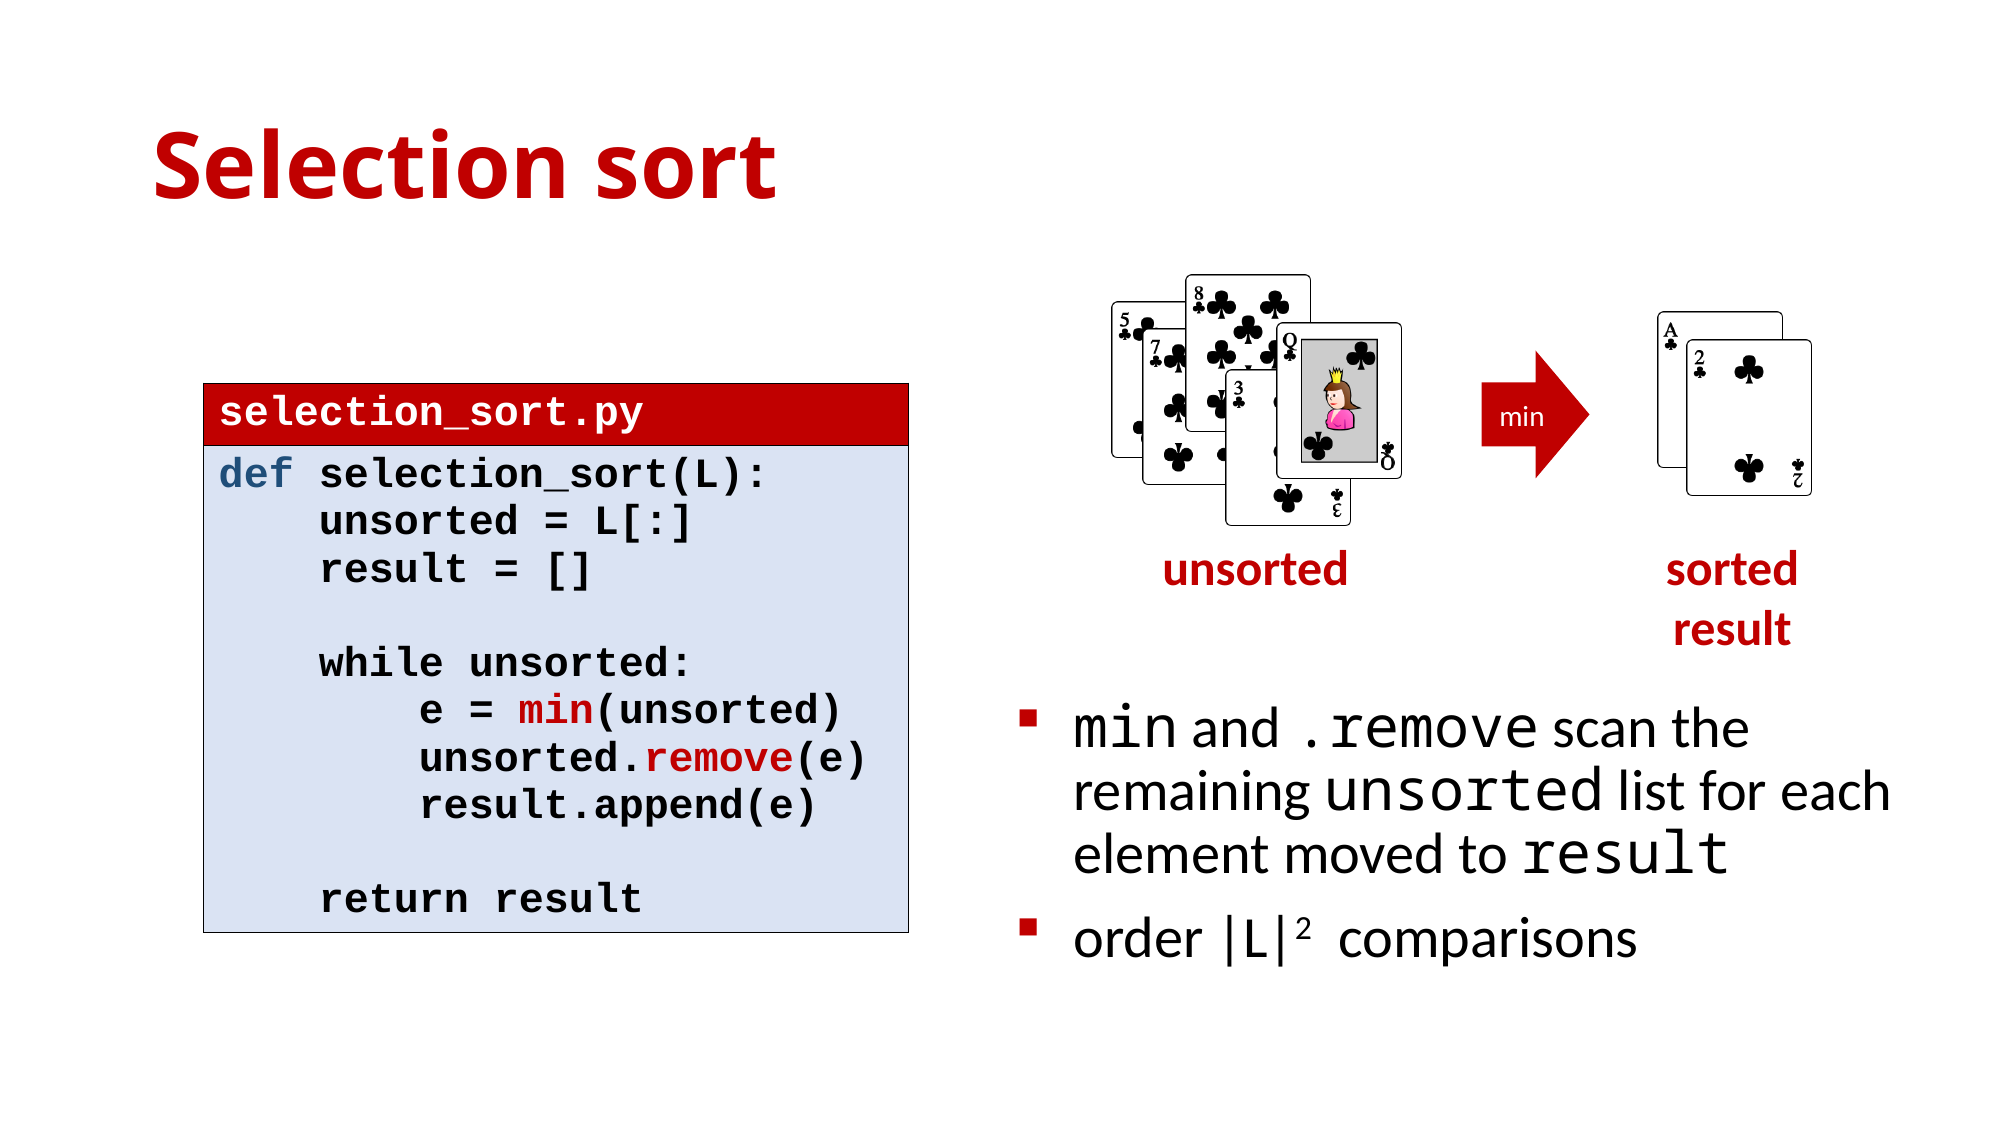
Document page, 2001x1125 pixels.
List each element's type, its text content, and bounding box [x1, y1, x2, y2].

table_header selection_sort.py [204, 384, 908, 445]
text_box unsorted [1098, 527, 1414, 603]
title Selection sort [137, 59, 1863, 278]
text_box sorted result [1590, 527, 1875, 663]
picture [1657, 311, 1812, 496]
table_cell def selection_sort(L): unsorted = L[:] result = [] while unsorted: e = min(unsorted) unsorted.remove(e) result.append(e) return result [204, 446, 908, 932]
text_box min [1480, 347, 1591, 482]
list min and .remove scan the remaining unsorted list for each element moved to result order |L|2 comparisons [999, 690, 1953, 1019]
picture [1111, 274, 1402, 526]
